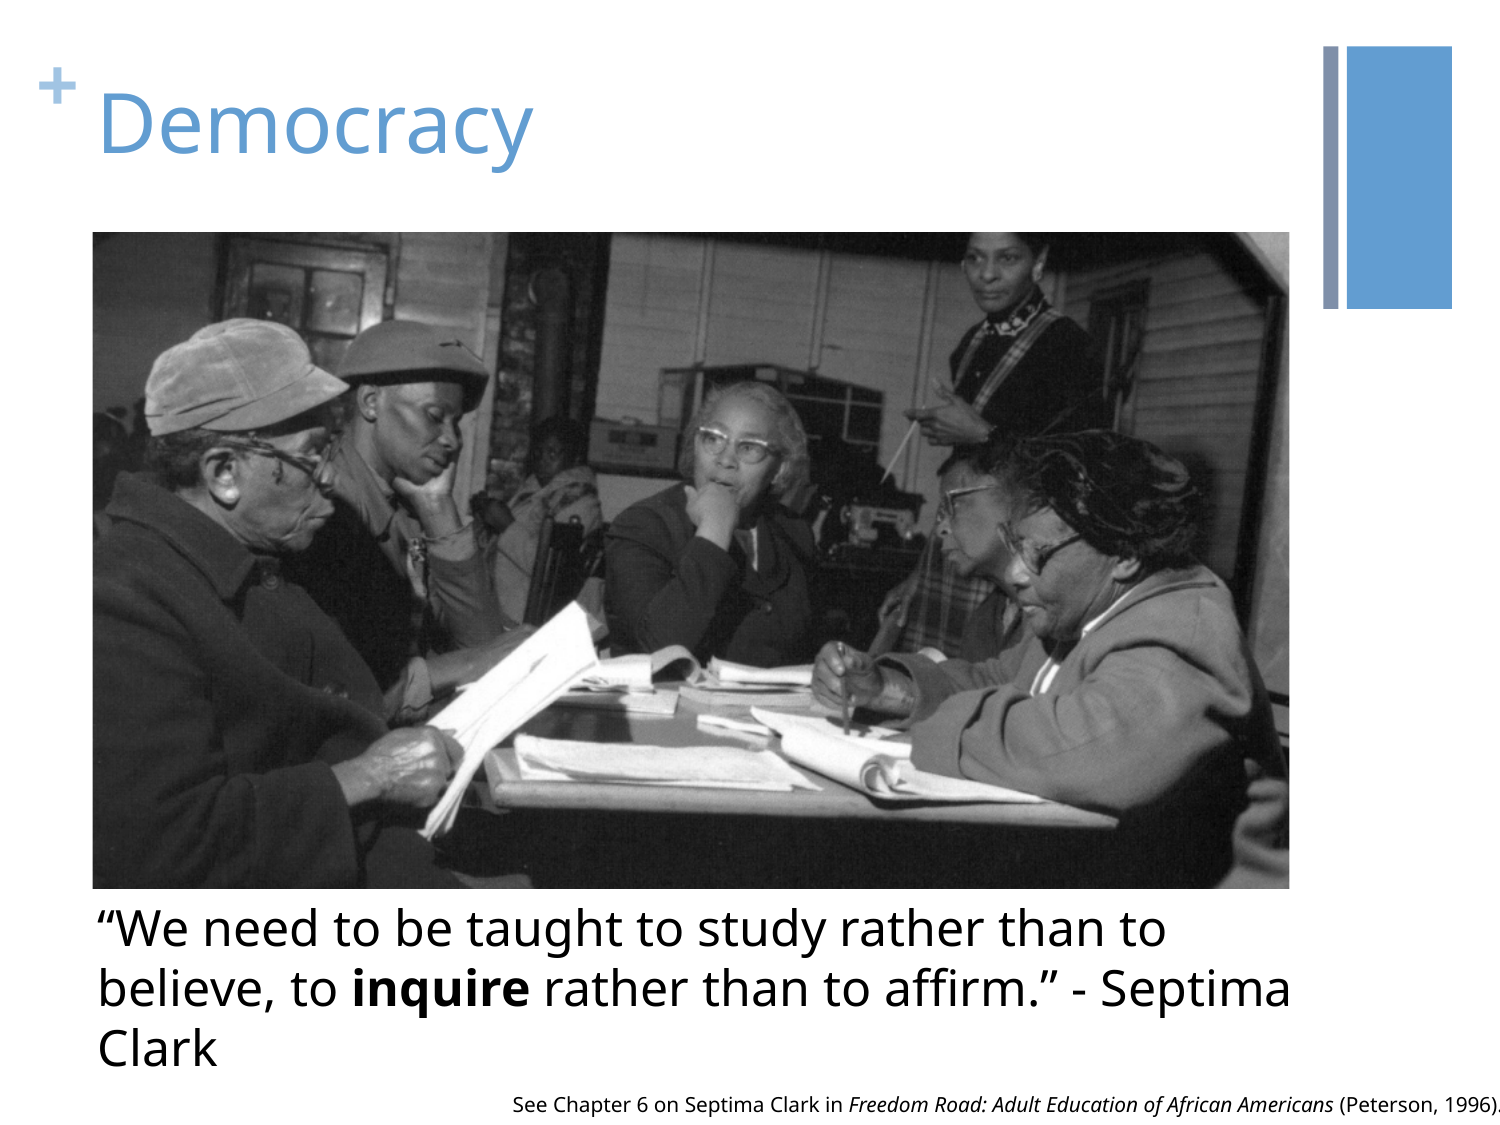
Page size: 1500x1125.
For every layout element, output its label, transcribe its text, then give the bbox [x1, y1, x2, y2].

title Democracy [81, 62, 1322, 246]
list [92, 231, 1290, 890]
text_box See Chapter 6 on Septima Clark in Freedom Road: Adult Education of African Americans (Peterson, 1996). [497, 1084, 1500, 1125]
text_box “We need to be taught to study rather than to believe, to inquire rather than to affirm.” - Septima Clark [83, 888, 1370, 1084]
